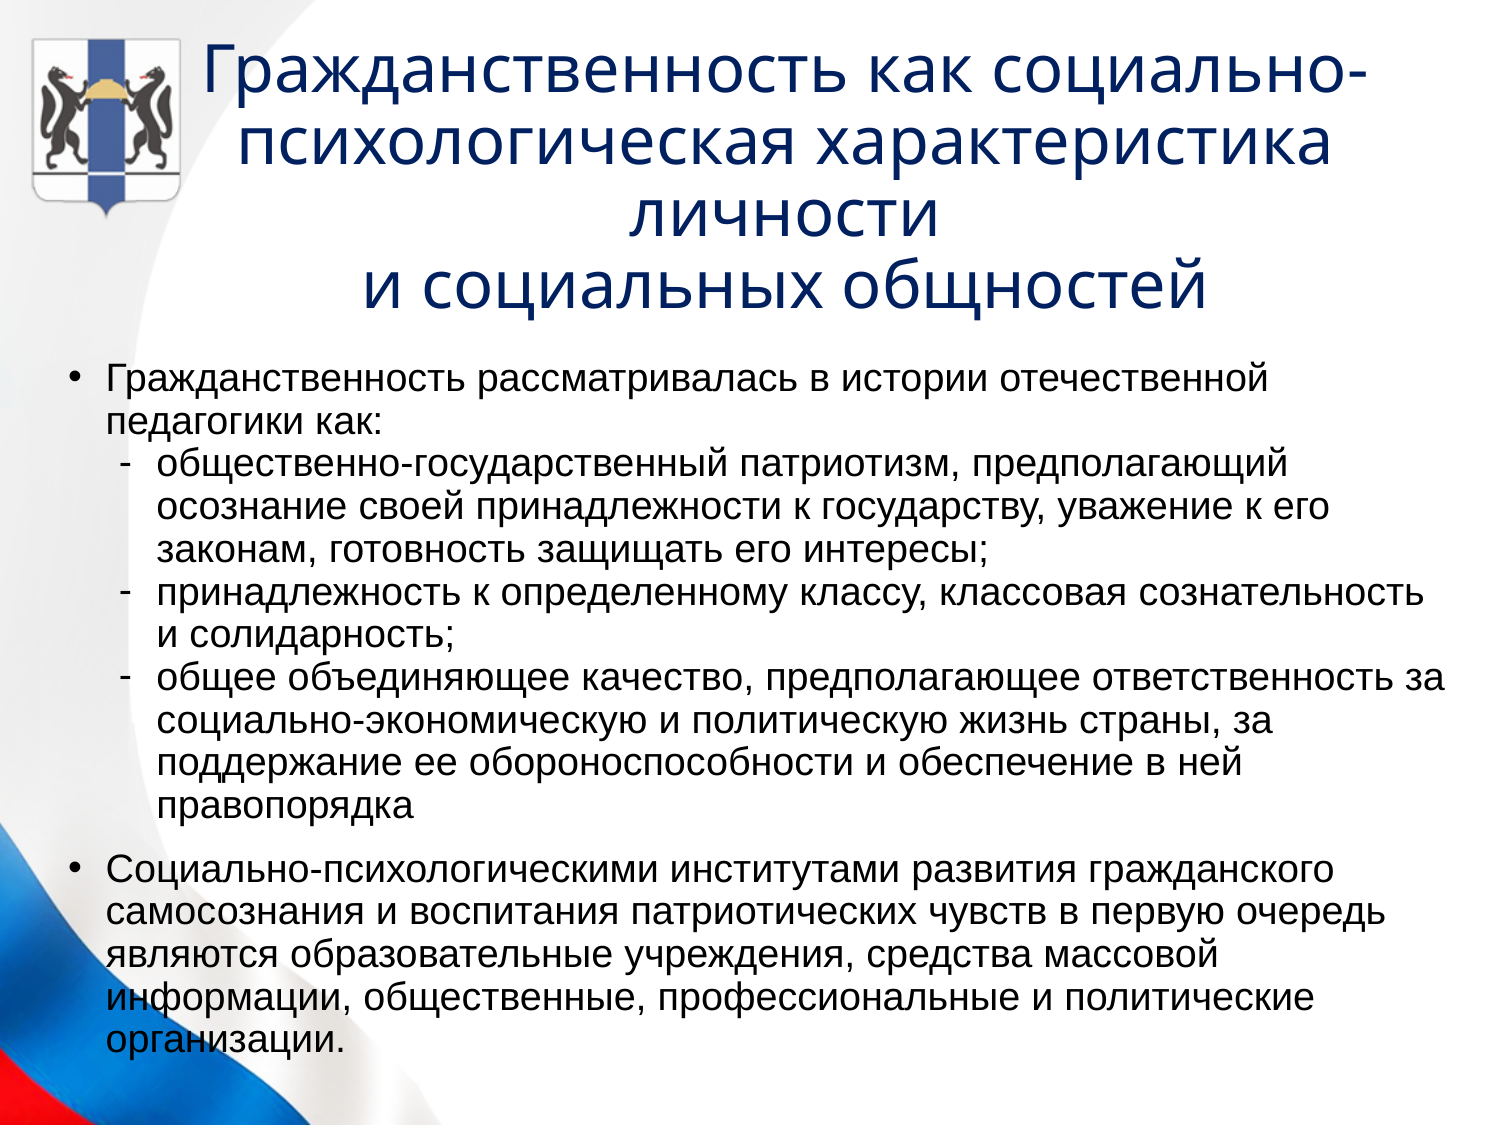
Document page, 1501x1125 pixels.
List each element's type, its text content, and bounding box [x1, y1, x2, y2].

title Гражданственность как социально-психологическая характеристика личности и социальных общностей [183, 7, 1389, 349]
list Гражданственность рассматривалась в истории отечественной педагогики как: общественно-государственный патриотизм, предполагающий осознание своей принадлежности к государству, уважение к его законам, готовность защищать его интересы; принадлежность к определенному классу, классовая сознательность и солидарность; общее объединяющее качество, предполагающее ответственность за социально-экономическую и политическую жизнь страны, за поддержание ее обороноспособности и обеспечение в ней правопорядка Социально-психологическими институтами развития гражданского самосознания и воспитания патриотических чувств в первую очередь являются образовательные учреждения, средства массовой информации, общественные, профессиональные и политические организации. [53, 349, 1483, 1106]
picture [0, 0, 1501, 1125]
